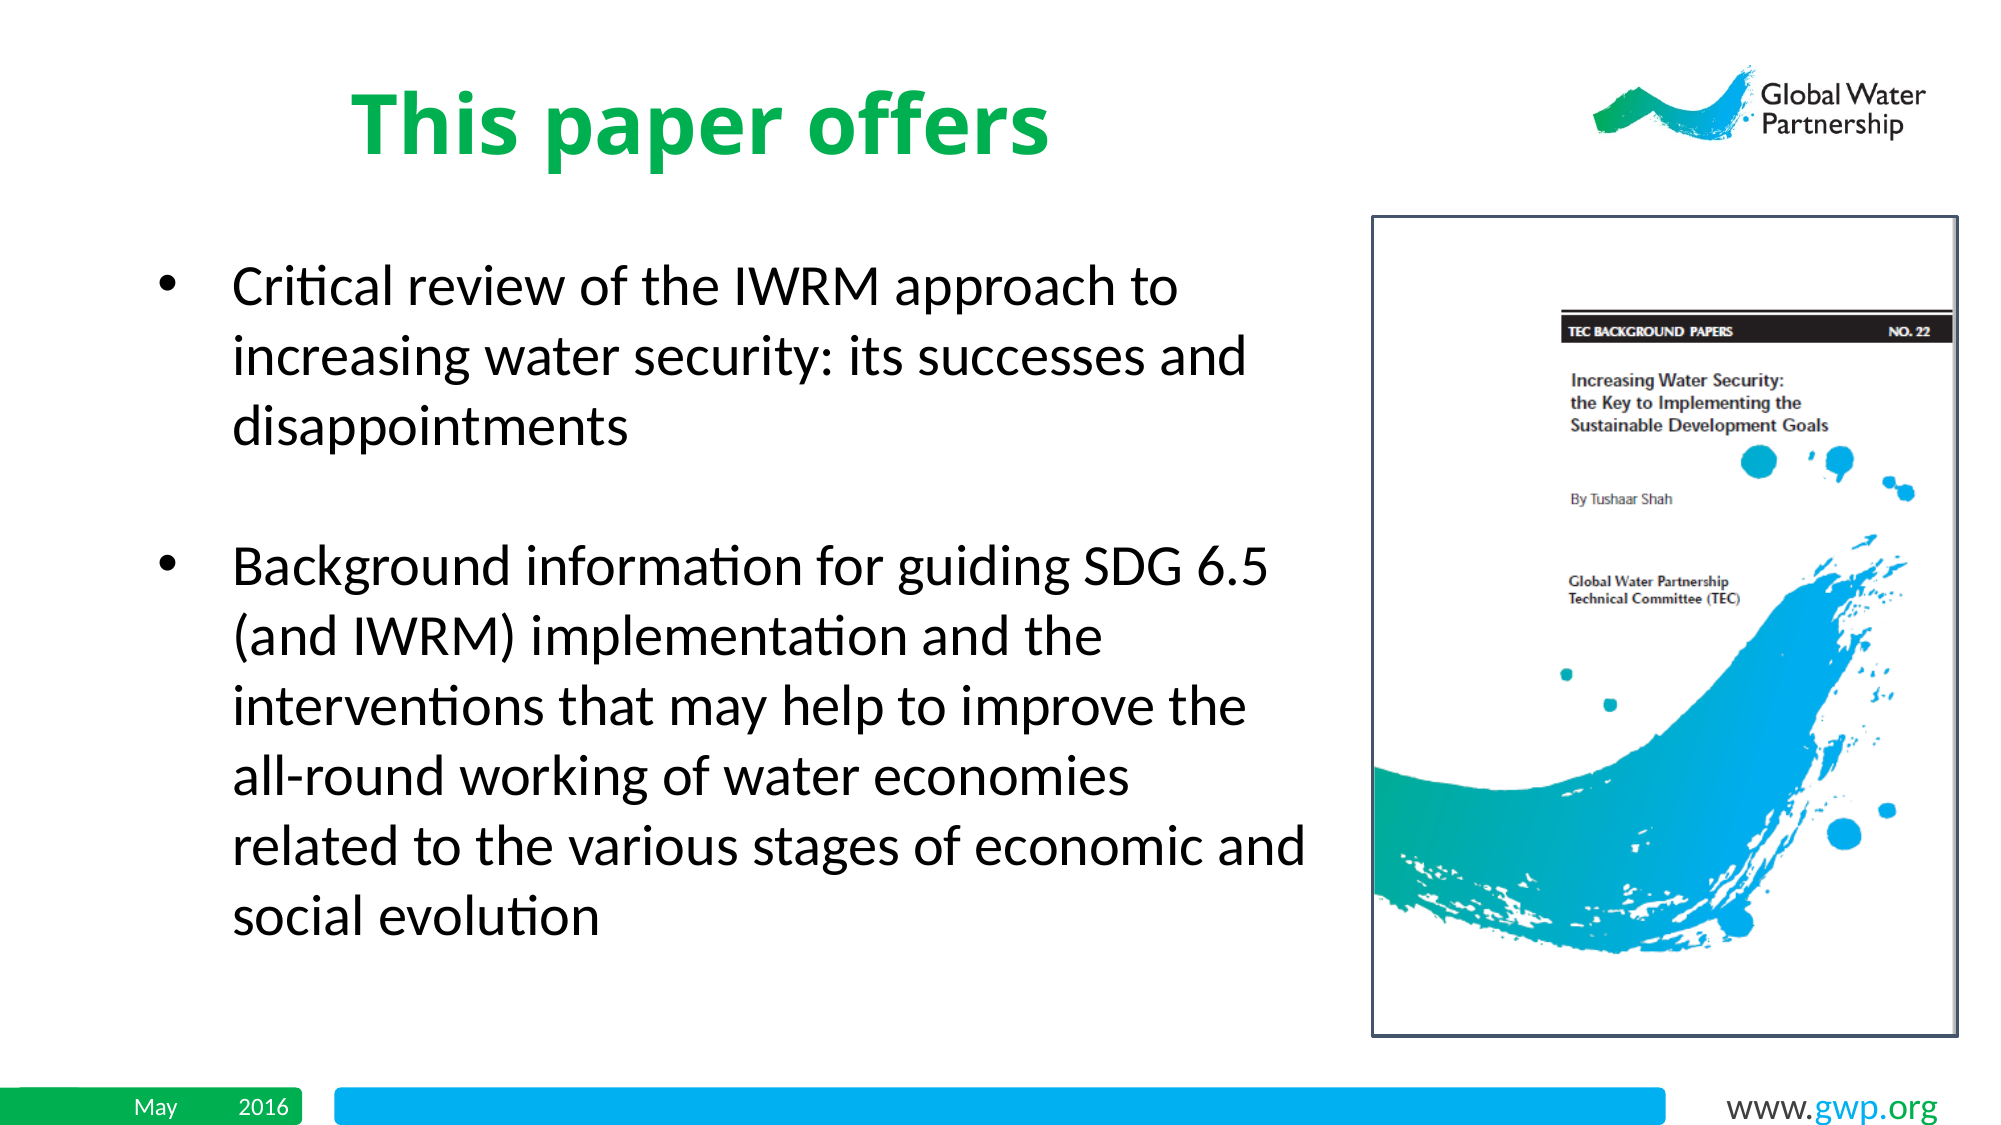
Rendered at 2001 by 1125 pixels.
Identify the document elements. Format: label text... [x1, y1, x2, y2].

list [173, 263, 1753, 1039]
text_box Critical review of the IWRM approach to increasing water security: its successes and disappointments Background information for guiding SDG 6.5 (and IWRM) implementation and the interventions that may help to improve the all-round working of water economies related to the various stages of economic and social evolution [142, 239, 1324, 955]
list This paper offers [335, 75, 1558, 260]
picture [1374, 217, 1957, 1035]
picture [1573, 65, 1934, 148]
